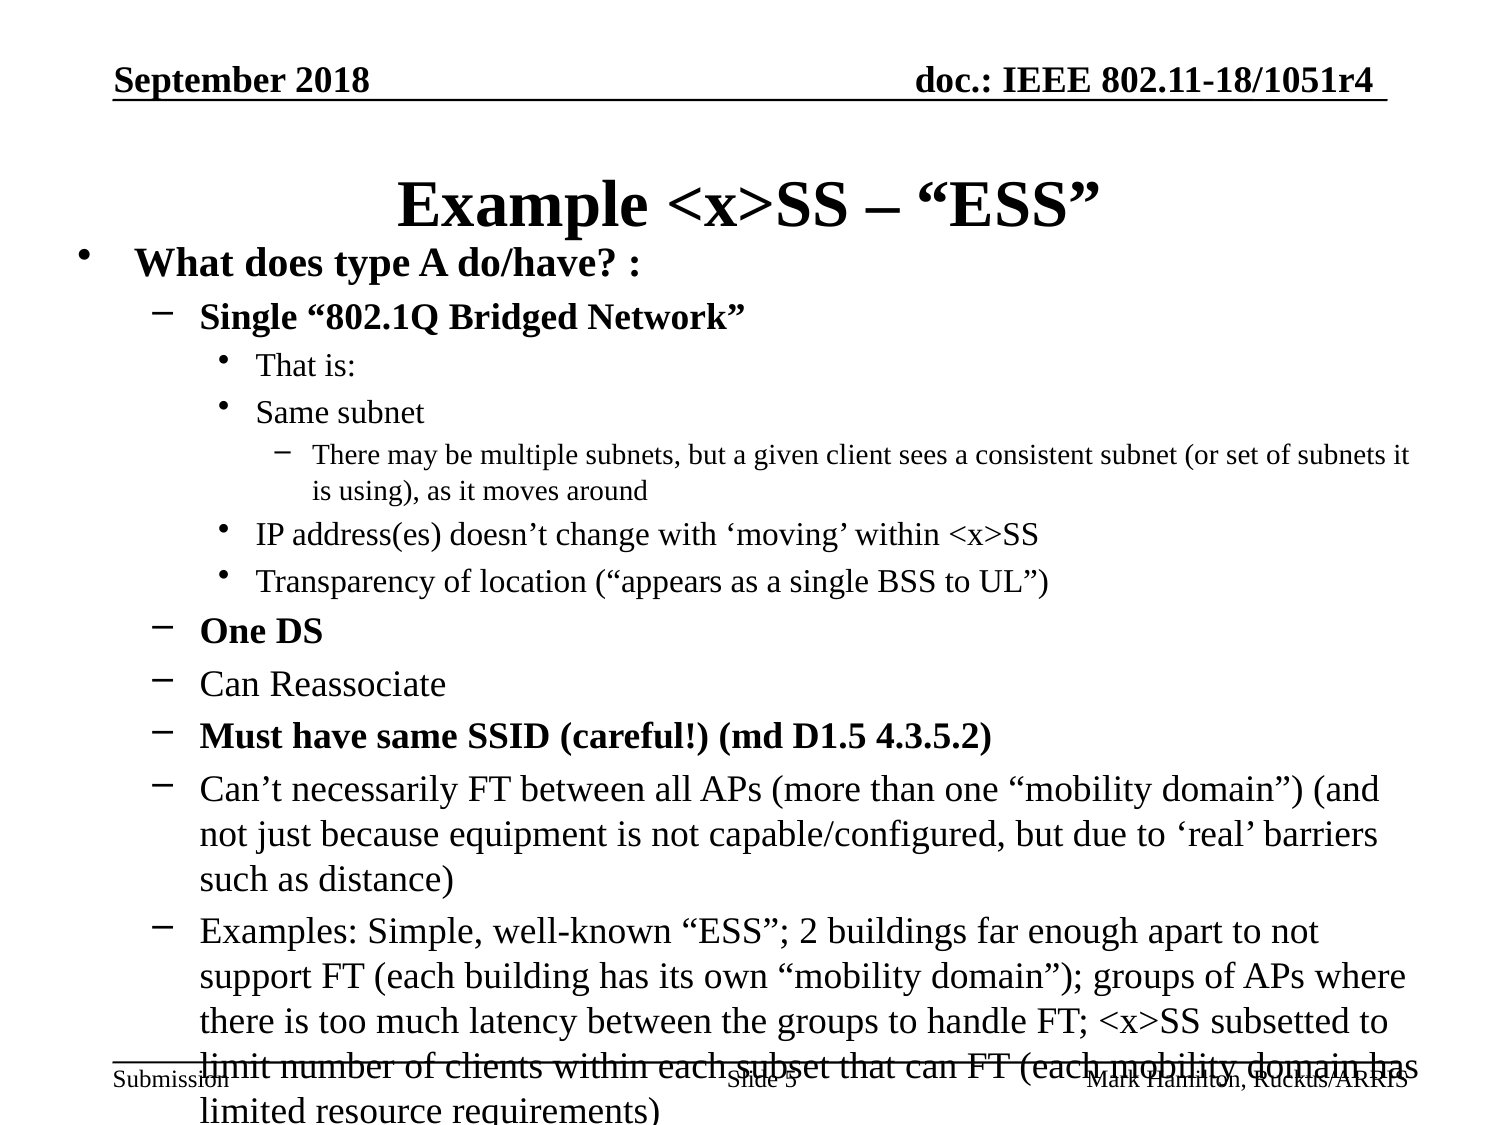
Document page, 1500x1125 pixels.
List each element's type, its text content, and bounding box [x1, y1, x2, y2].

list What does type A do/have? : Single “802.1Q Bridged Network” That is: Same subnet There may be multiple subnets, but a given client sees a consistent subnet (or set of subnets it is using), as it moves around IP address(es) doesn’t change with ‘moving’ within <x>SS Transparency of location (“appears as a single BSS to UL”) One DS Can Reassociate Must have same SSID (careful!) (md D1.5 4.3.5.2) Can’t necessarily FT between all APs (more than one “mobility domain”) (and not just because equipment is not capable/configured, but due to ‘real’ barriers such as distance) Examples: Simple, well-known “ESS”; 2 buildings far enough apart to not support FT (each building has its own “mobility domain”); groups of APs where there is too much latency between the groups to handle FT; <x>SS subsetted to limit number of clients within each subset that can FT (each mobility domain has limited resource requirements) [62, 226, 1438, 1015]
title Example <x>SS – “ESS” [112, 112, 1388, 226]
